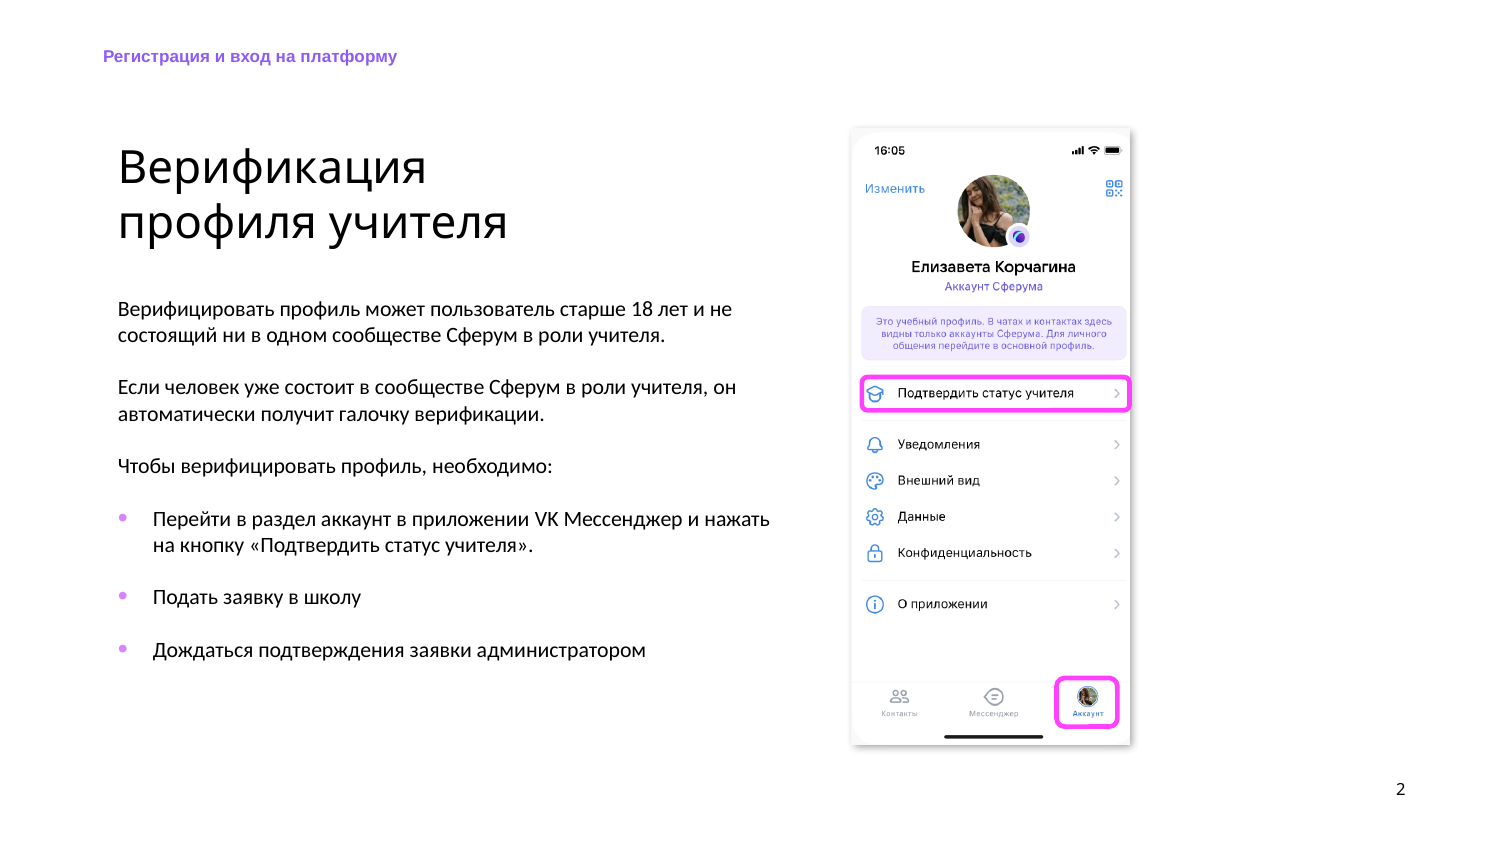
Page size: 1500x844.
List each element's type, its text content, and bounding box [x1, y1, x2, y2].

text_box Верифицировать профиль может пользователь старше 18 лет и не состоящий ни в одном сообществе Сферум в роли учителя. Если человек уже состоит в сообществе Сферум в роли учителя, он автоматически получит галочку верификации. Чтобы верифицировать профиль, необходимо: Перейти в раздел аккаунт в приложении VK Мессенджер и нажать на кнопку «Подтвердить статус учителя». Подать заявку в школу Дождаться подтверждения заявки администратором [103, 286, 787, 808]
slide_number 2 [1315, 765, 1406, 830]
title Регистрация и вход на платформу [103, 44, 1397, 152]
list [850, 127, 1130, 746]
text_box Верификация профиля учителя [117, 126, 649, 248]
